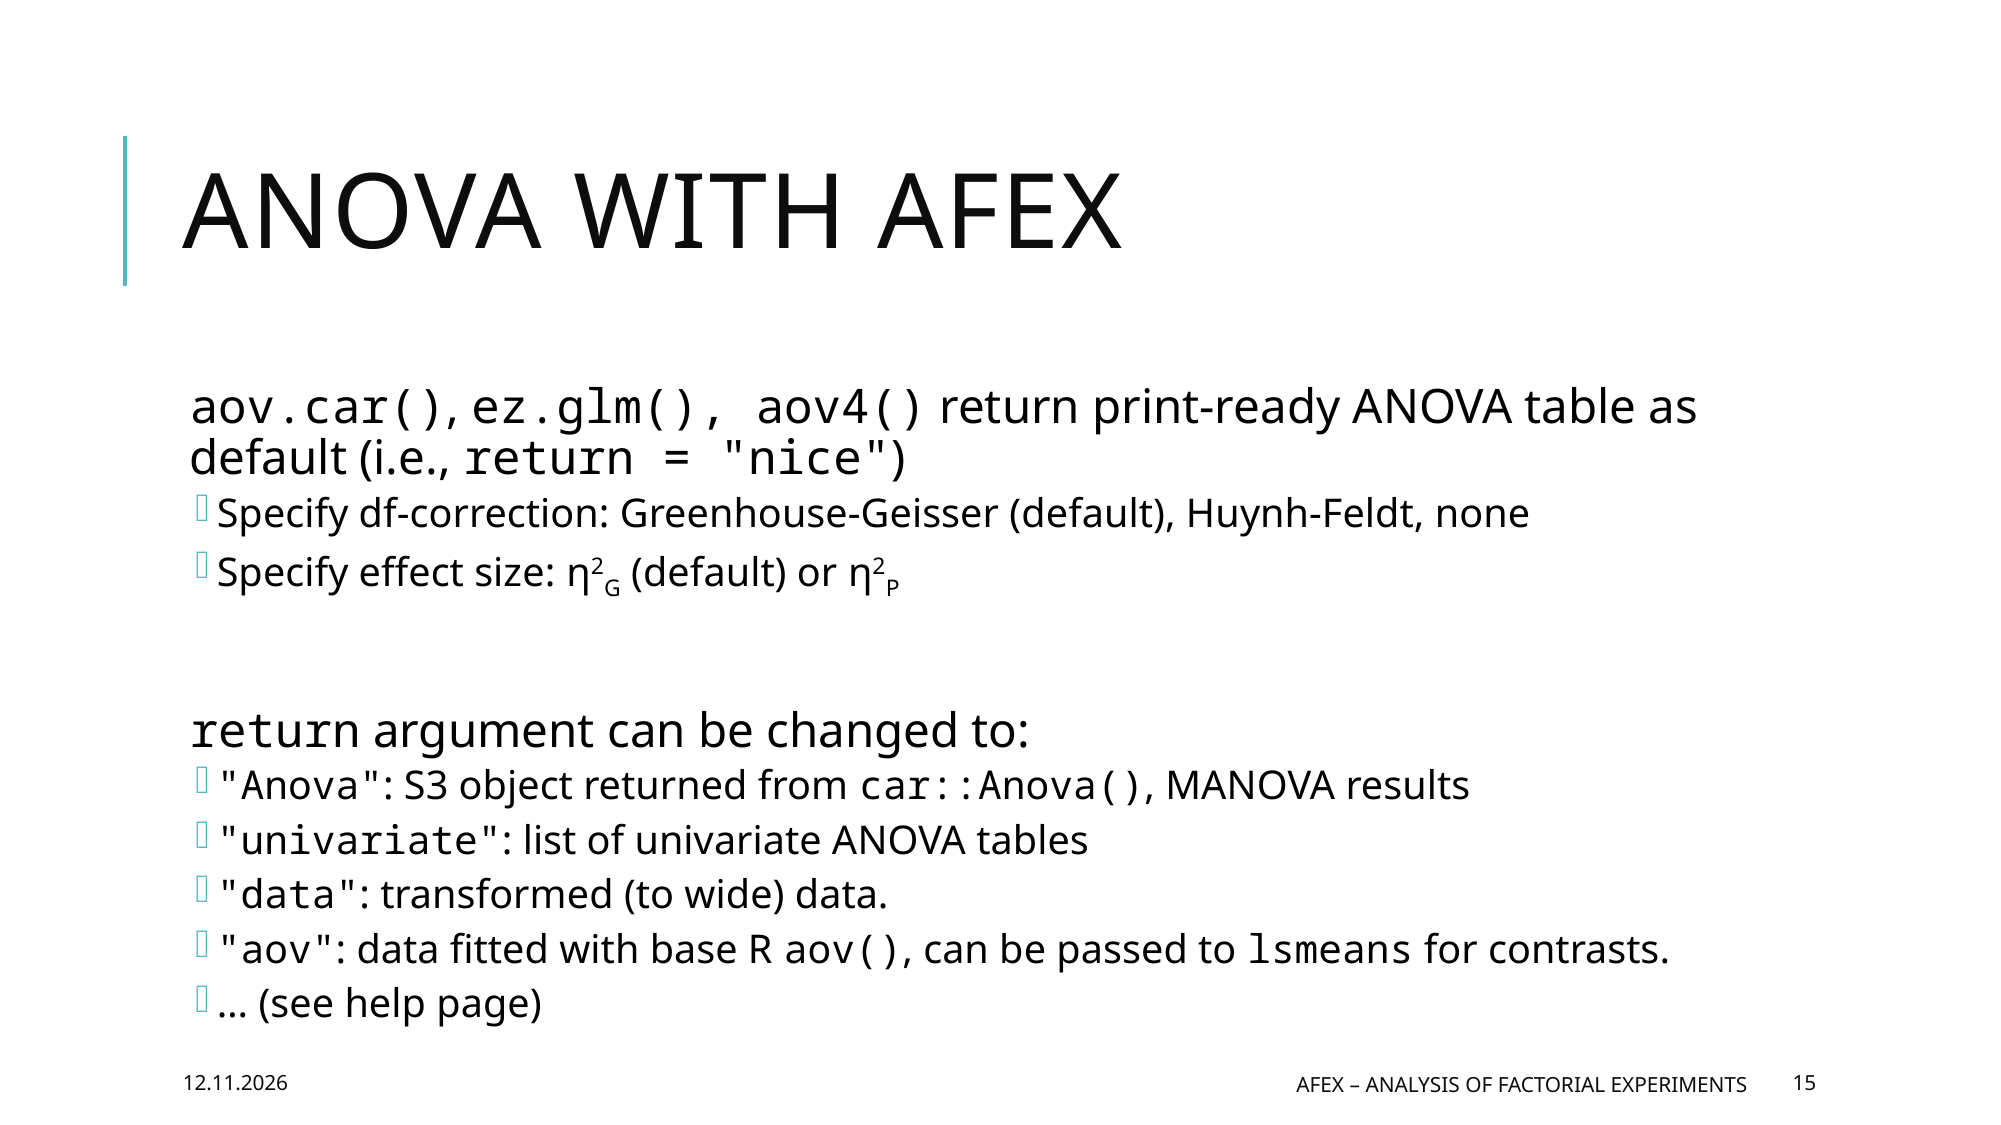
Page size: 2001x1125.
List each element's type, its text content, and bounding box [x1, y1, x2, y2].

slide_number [168, 1061, 522, 1107]
list aov.car(), ez.glm(), aov4() return print-ready ANOVA table as default (i.e., return = "nice") Specify df-correction: Greenhouse-Geisser (default), Huynh-Feldt, none Specify effect size: η2G (default) or η2P return argument can be changed to: "Anova": S3 object returned from car::Anova(), MANOVA results "univariate": list of univariate ANOVA tables "data": transformed (to wide) data. "aov": data fitted with base R aov(), can be passed to lsmeans for contrasts. … (see help page) [168, 375, 1763, 1035]
footer afex – Analysis of Factorial EXperiments [794, 1061, 1763, 1107]
title ANOVA with afex [168, 96, 1763, 342]
slide_number 15 [1777, 1061, 1938, 1107]
